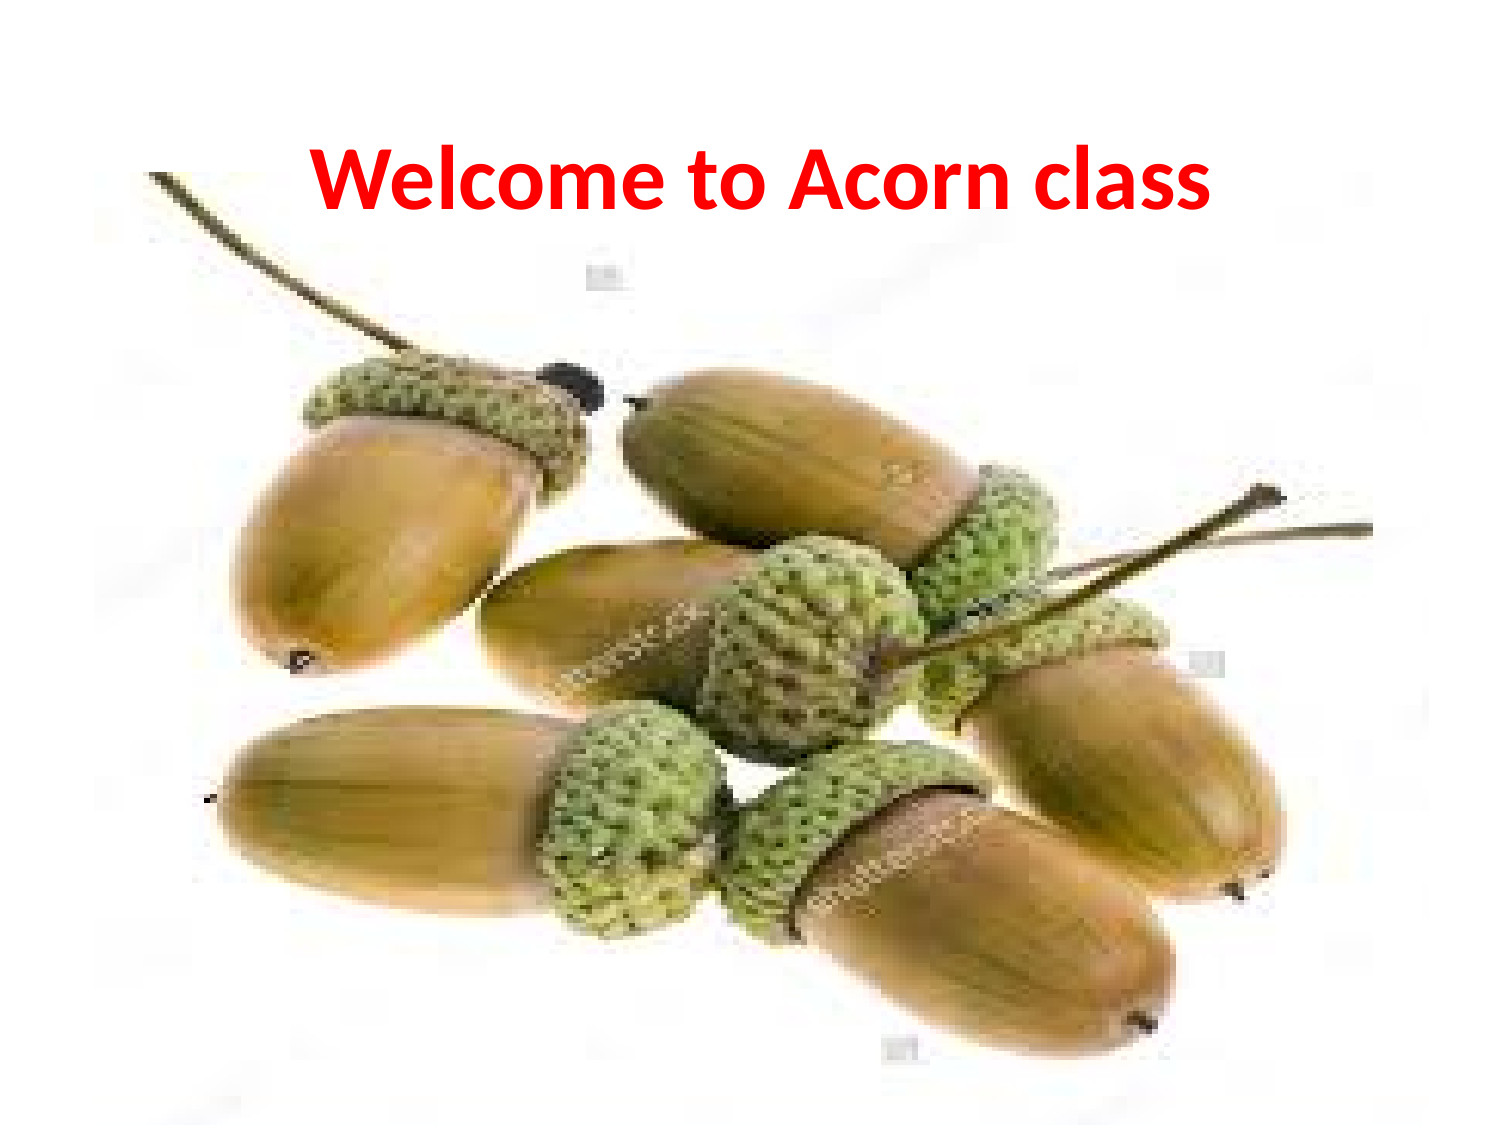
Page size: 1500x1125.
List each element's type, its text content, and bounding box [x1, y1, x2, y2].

picture [93, 172, 1430, 1125]
title Welcome to Acorn class [123, 66, 1399, 171]
